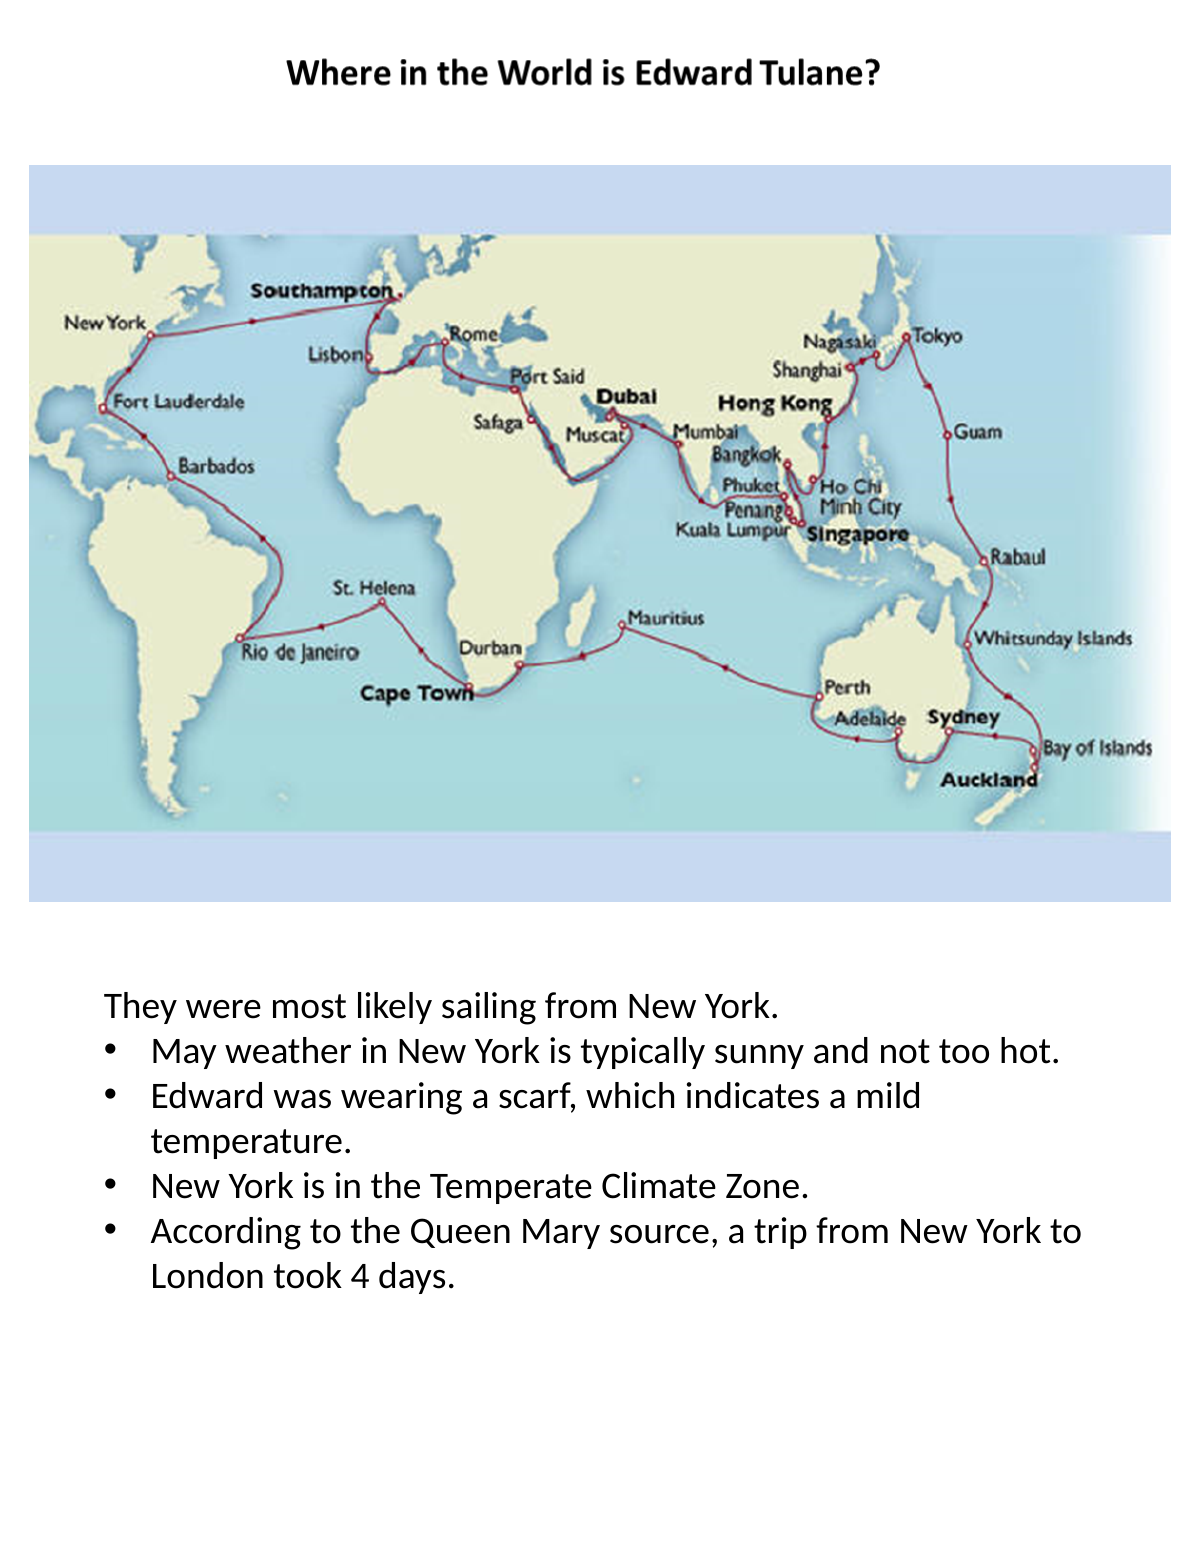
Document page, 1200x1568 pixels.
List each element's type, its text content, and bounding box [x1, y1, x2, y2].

picture [29, 165, 1171, 902]
text_box They were most likely sailing from New York. May weather in New York is typically sunny and not too hot. Edward was wearing a scarf, which indicates a mild temperature. New York is in the Temperate Climate Zone. According to the Queen Mary source, a trip from New York to London took 4 days. [88, 973, 1127, 1303]
picture [262, 36, 905, 119]
